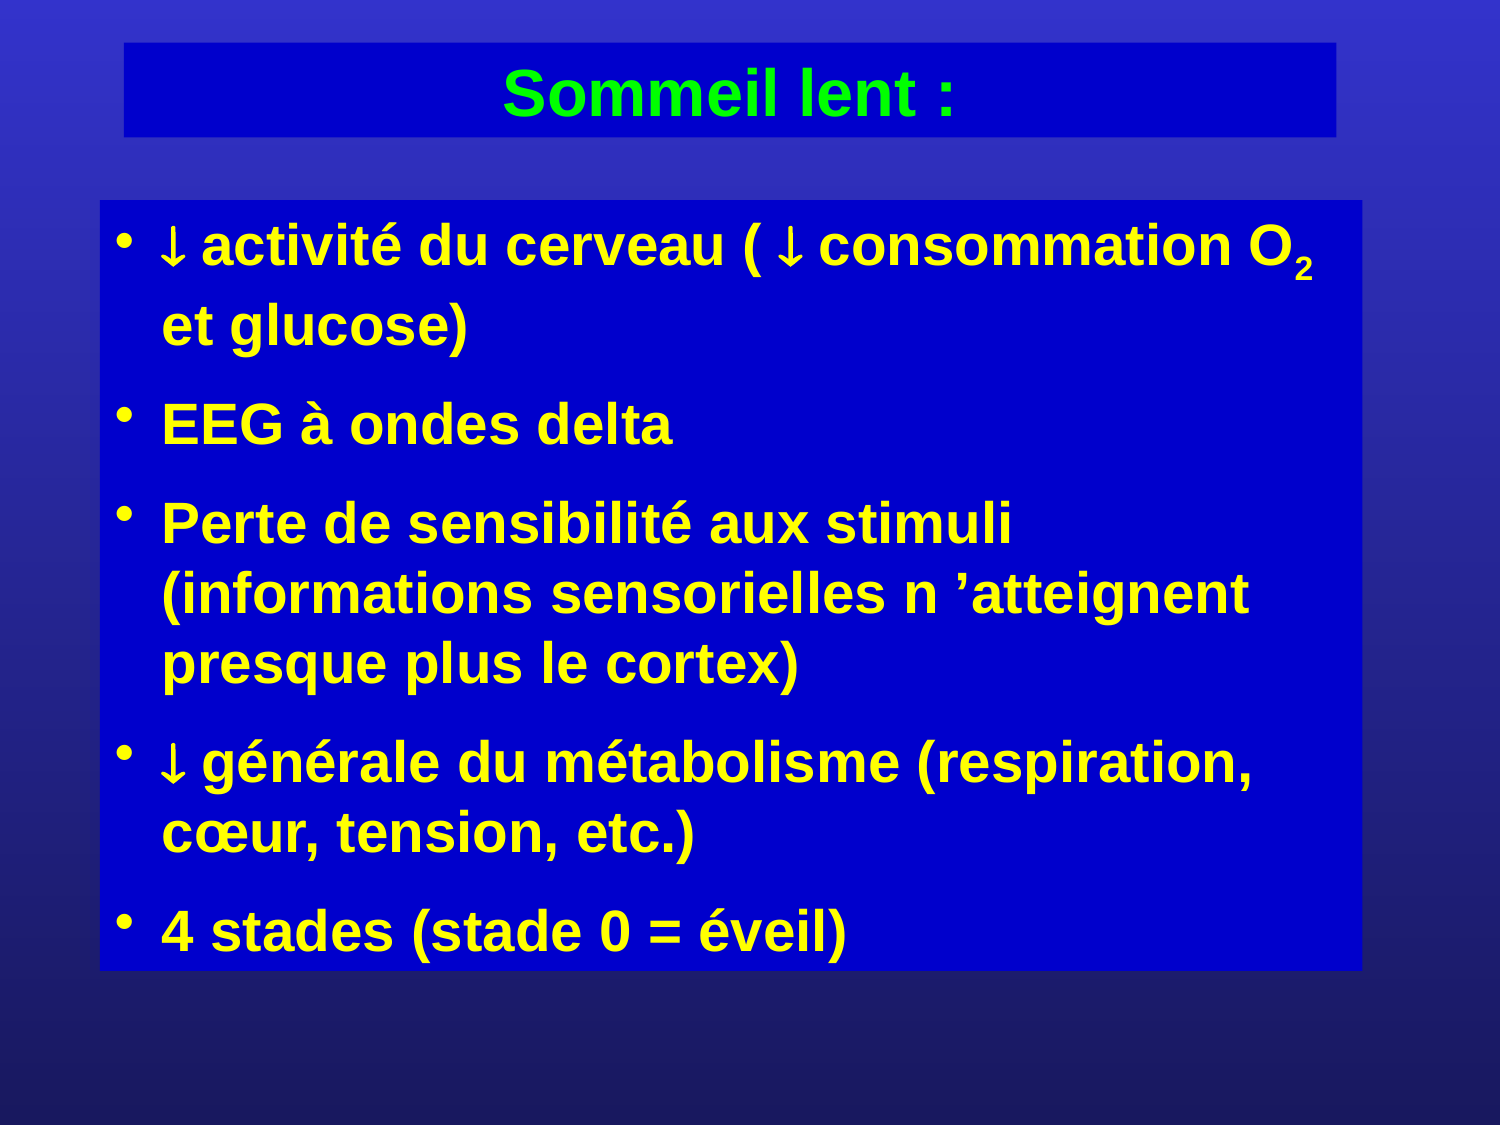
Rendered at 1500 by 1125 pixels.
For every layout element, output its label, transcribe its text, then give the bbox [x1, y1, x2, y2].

text_box  activité du cerveau (  consommation O2 et glucose) EEG à ondes delta Perte de sensibilité aux stimuli (informations sensorielles n ’atteignent presque plus le cortex)  générale du métabolisme (respiration, cœur, tension, etc.) 4 stades (stade 0 = éveil) [99, 200, 1363, 971]
text_box Sommeil lent : [123, 42, 1337, 138]
